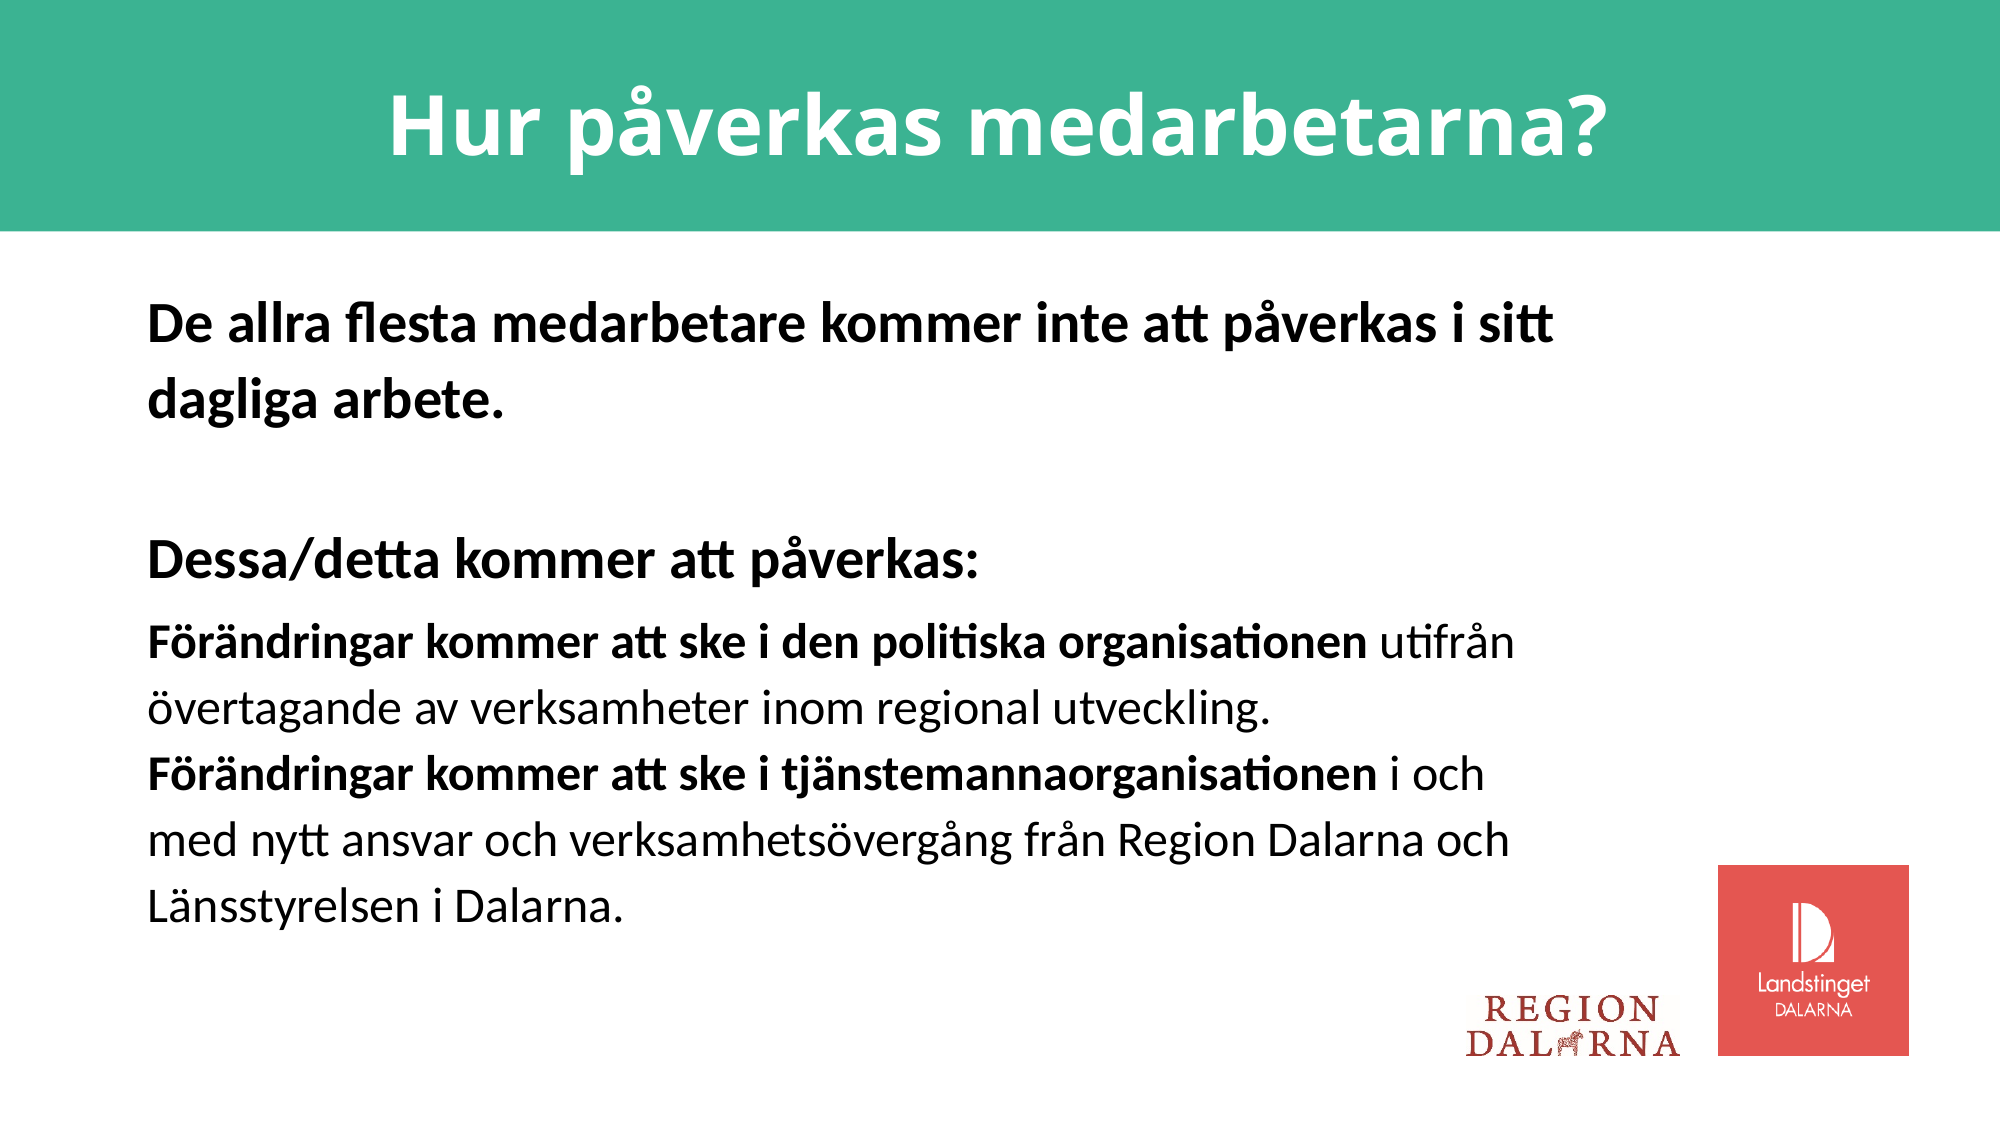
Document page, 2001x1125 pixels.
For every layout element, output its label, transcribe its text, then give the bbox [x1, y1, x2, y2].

picture [1718, 865, 1909, 1056]
text_box Hur påverkas medarbetarna? [371, 76, 2000, 232]
text_box [0, 0, 2000, 232]
text_box De allra flesta medarbetare kommer inte att påverkas i sitt dagliga arbete. Dessa/detta kommer att påverkas: Förändringar kommer att ske i den politiska organisationen utifrån övertagande av verksamheter inom regional utveckling. Förändringar kommer att ske i tjänstemannaorganisationen i och med nytt ansvar och verksamhetsövergång från Region Dalarna och Länsstyrelsen i Dalarna. [133, 269, 1691, 1108]
